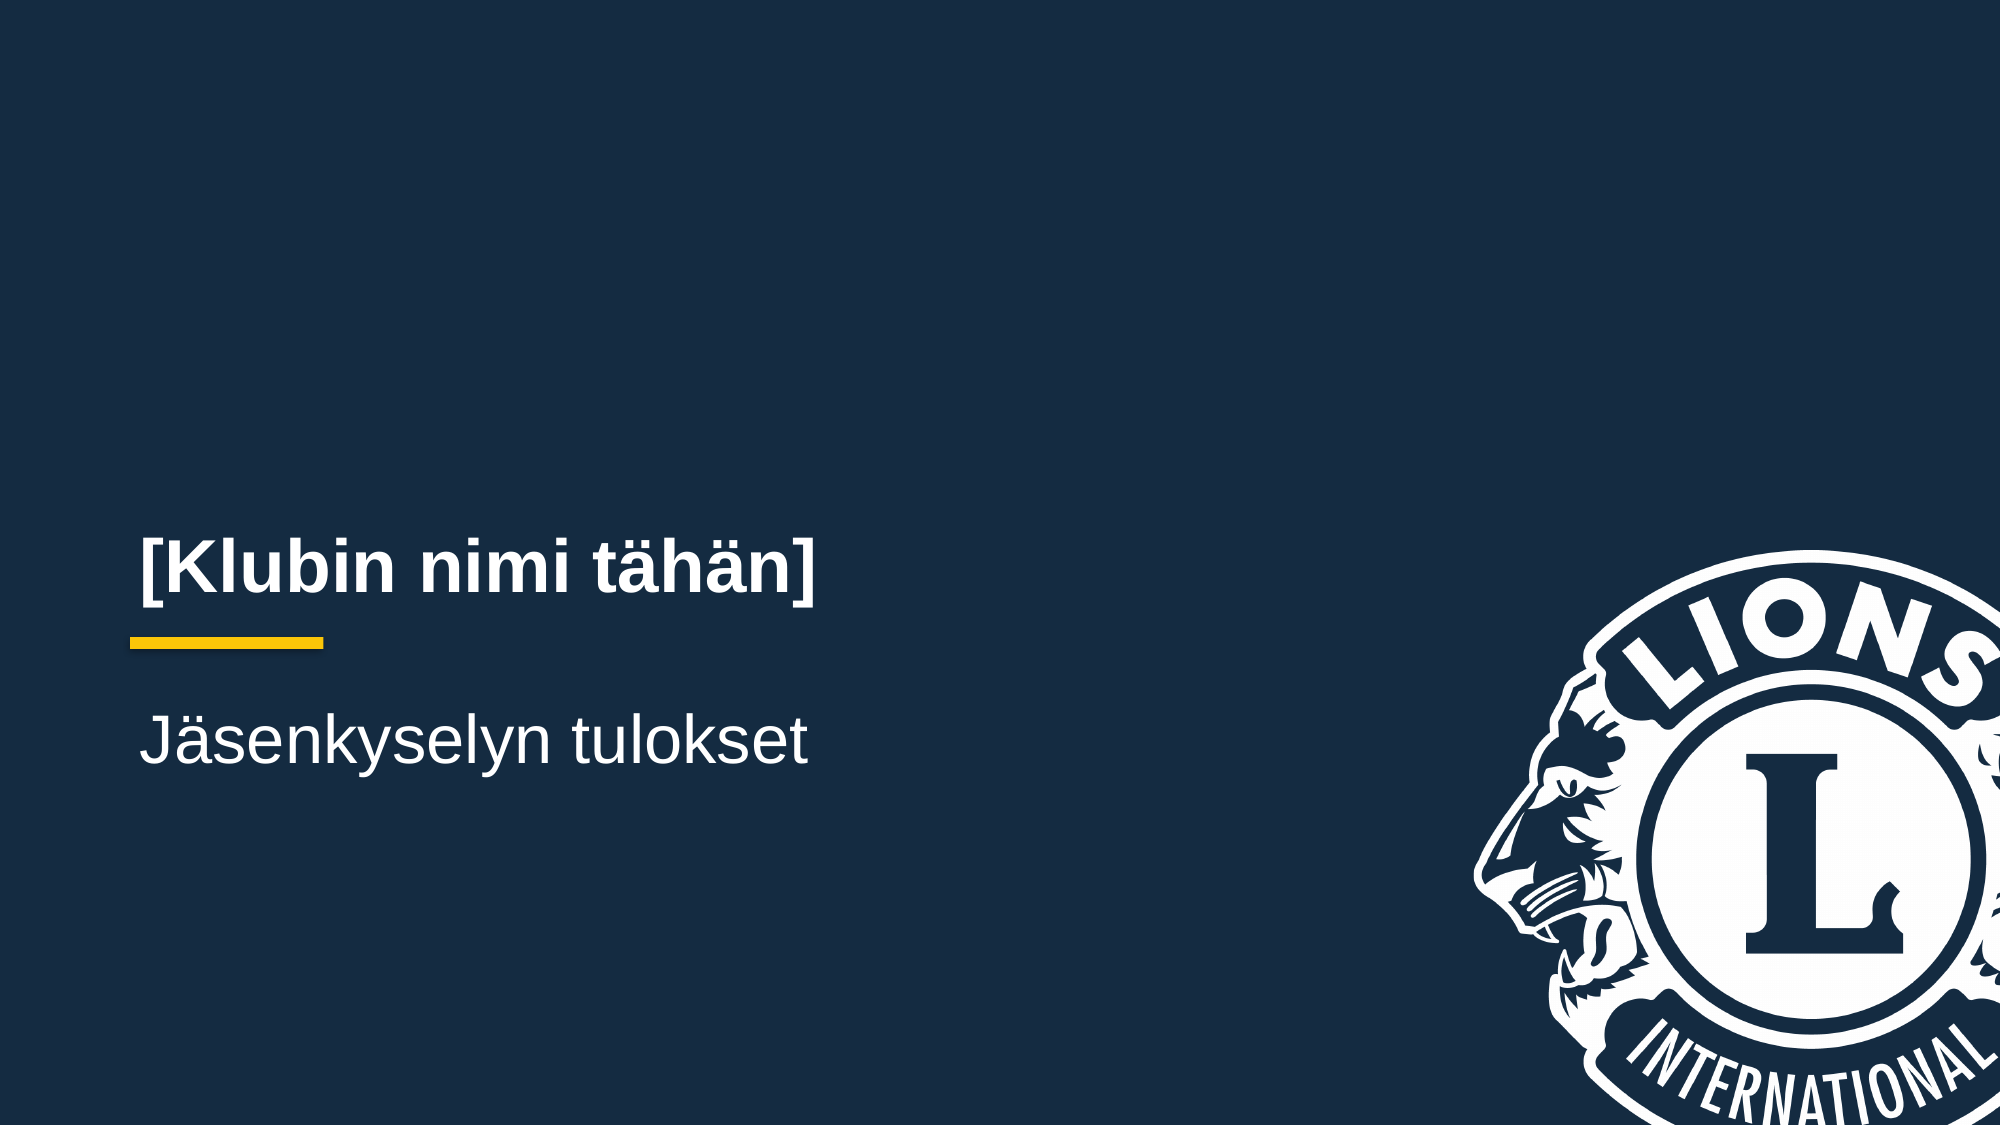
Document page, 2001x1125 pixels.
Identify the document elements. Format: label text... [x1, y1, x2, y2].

list Jäsenkyselyn tulokset [125, 687, 1388, 775]
list [Klubin nimi tähän] [125, 526, 1144, 599]
picture [1473, 550, 2001, 1125]
